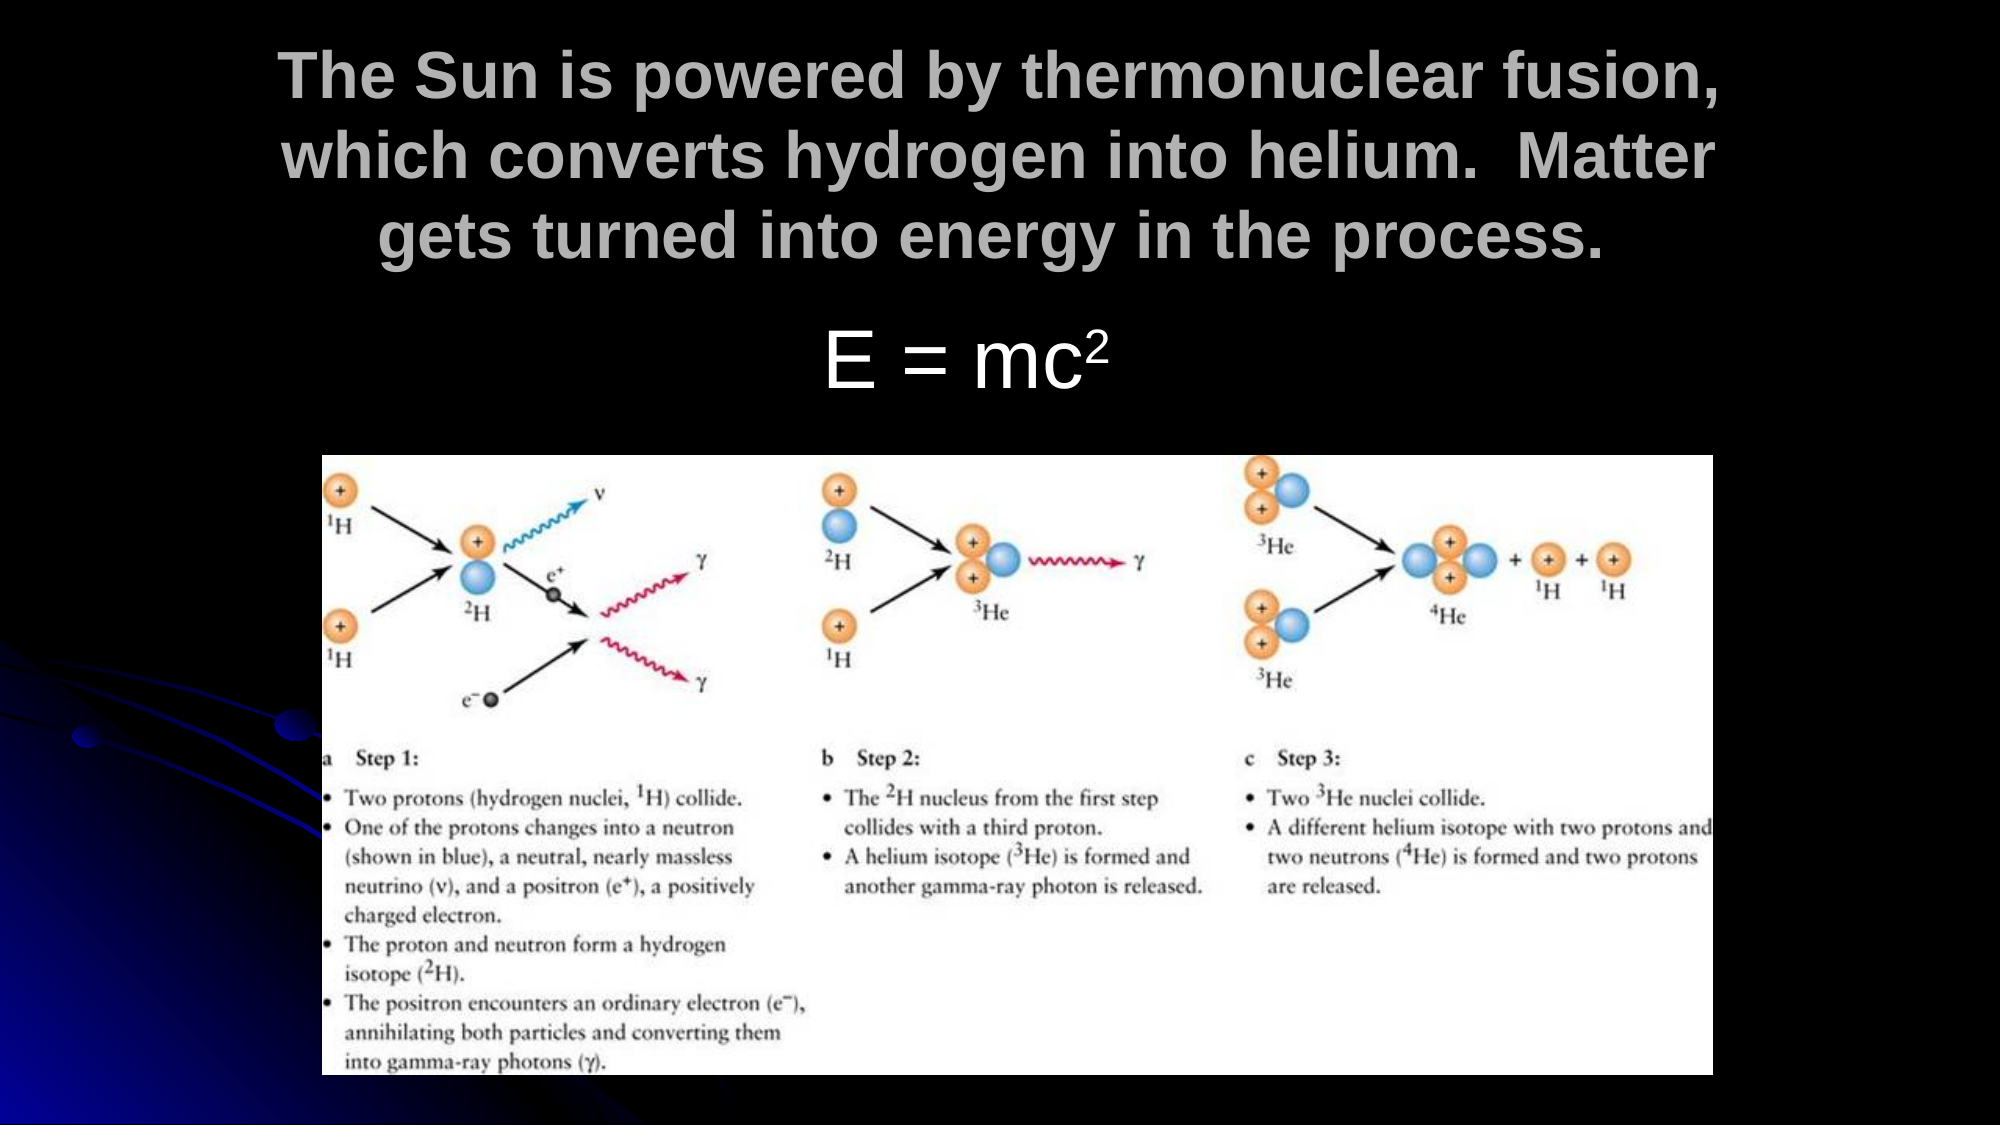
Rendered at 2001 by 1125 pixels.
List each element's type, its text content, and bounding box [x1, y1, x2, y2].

picture [322, 455, 1713, 1076]
text_box The Sun is powered by thermonuclear fusion, which converts hydrogen into helium. Matter gets turned into energy in the process. [249, 24, 1750, 280]
text_box E = mc2 [807, 297, 1126, 413]
